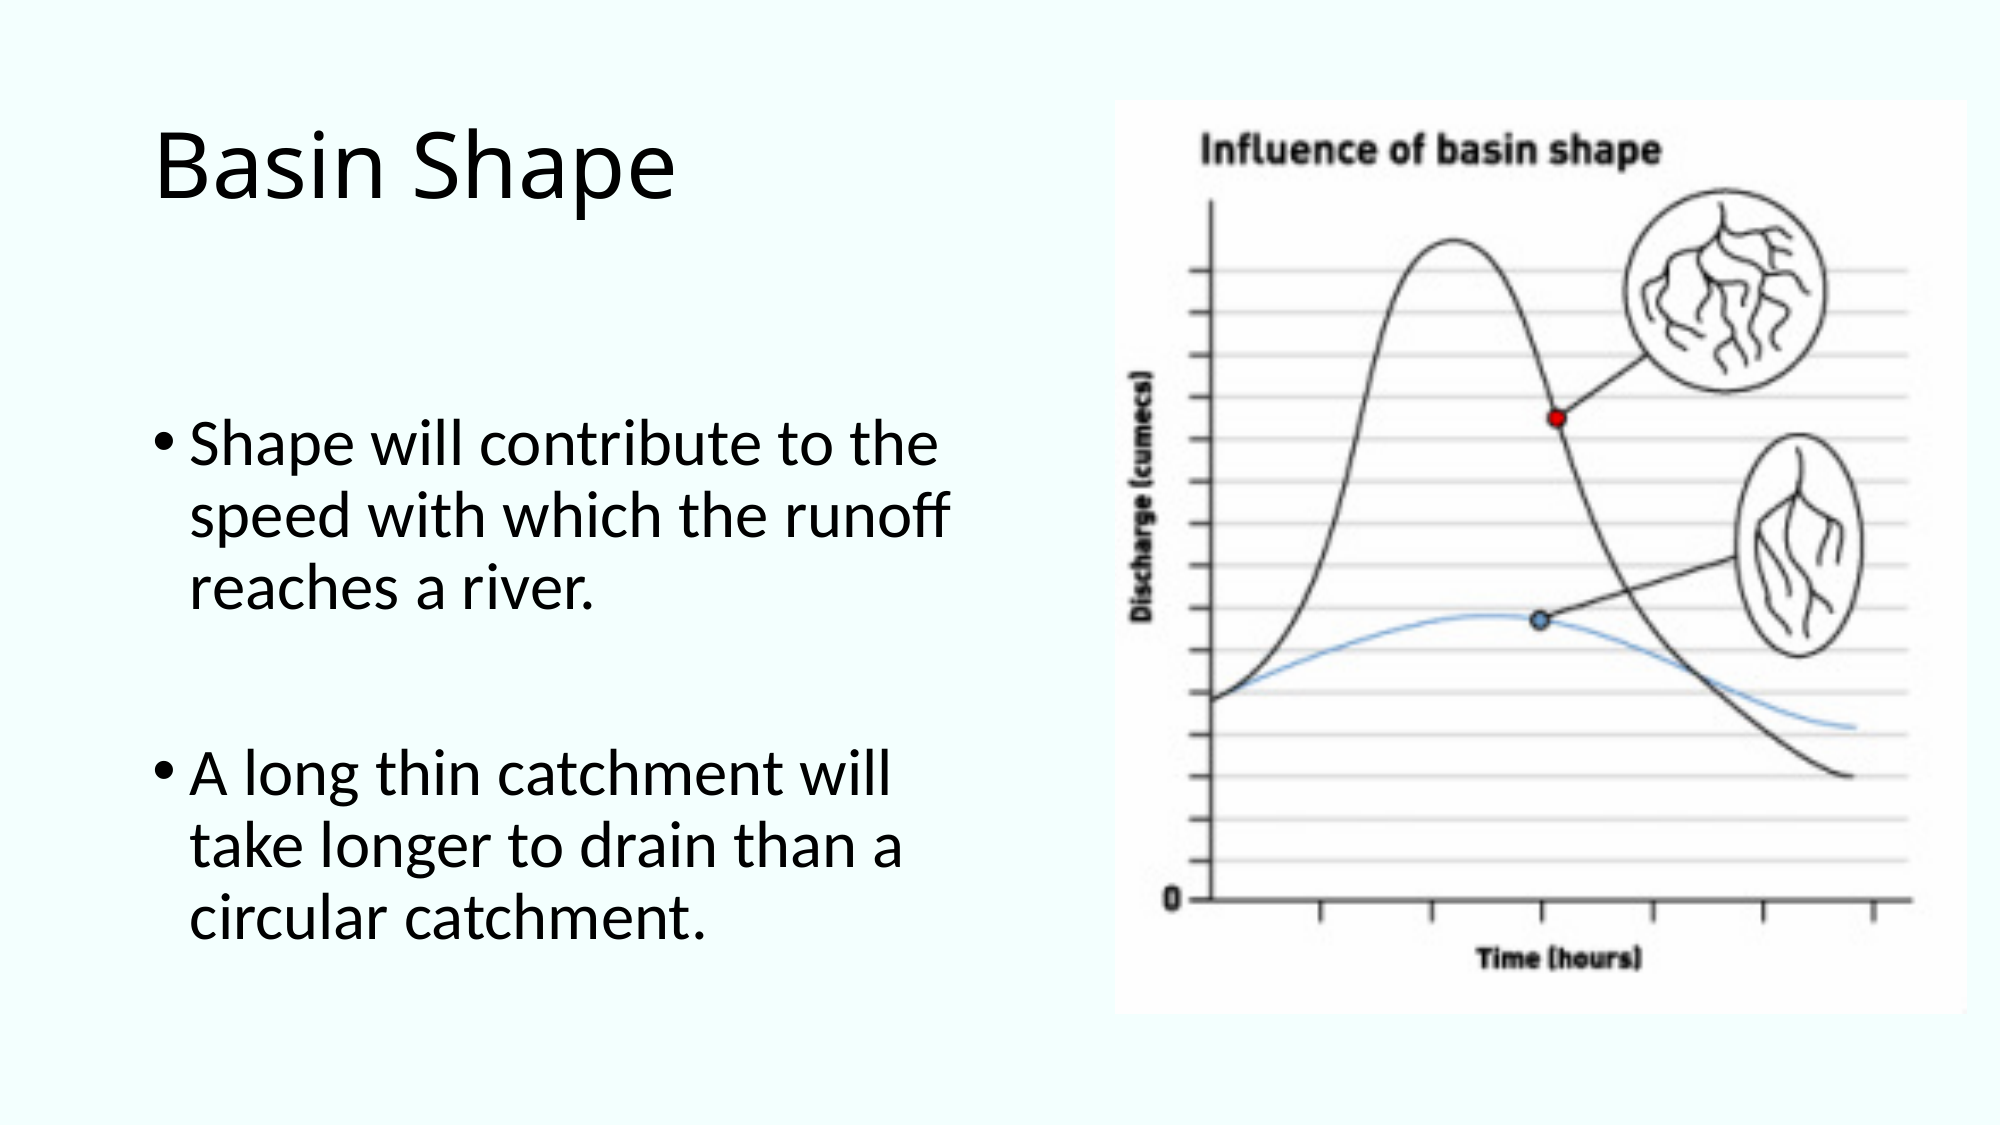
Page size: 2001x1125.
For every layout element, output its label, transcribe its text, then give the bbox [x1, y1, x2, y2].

title Basin Shape [137, 59, 1863, 278]
list Shape will contribute to the speed with which the runoff reaches a river. A long thin catchment will take longer to drain than a circular catchment. [137, 299, 988, 1014]
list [1114, 100, 1967, 1014]
